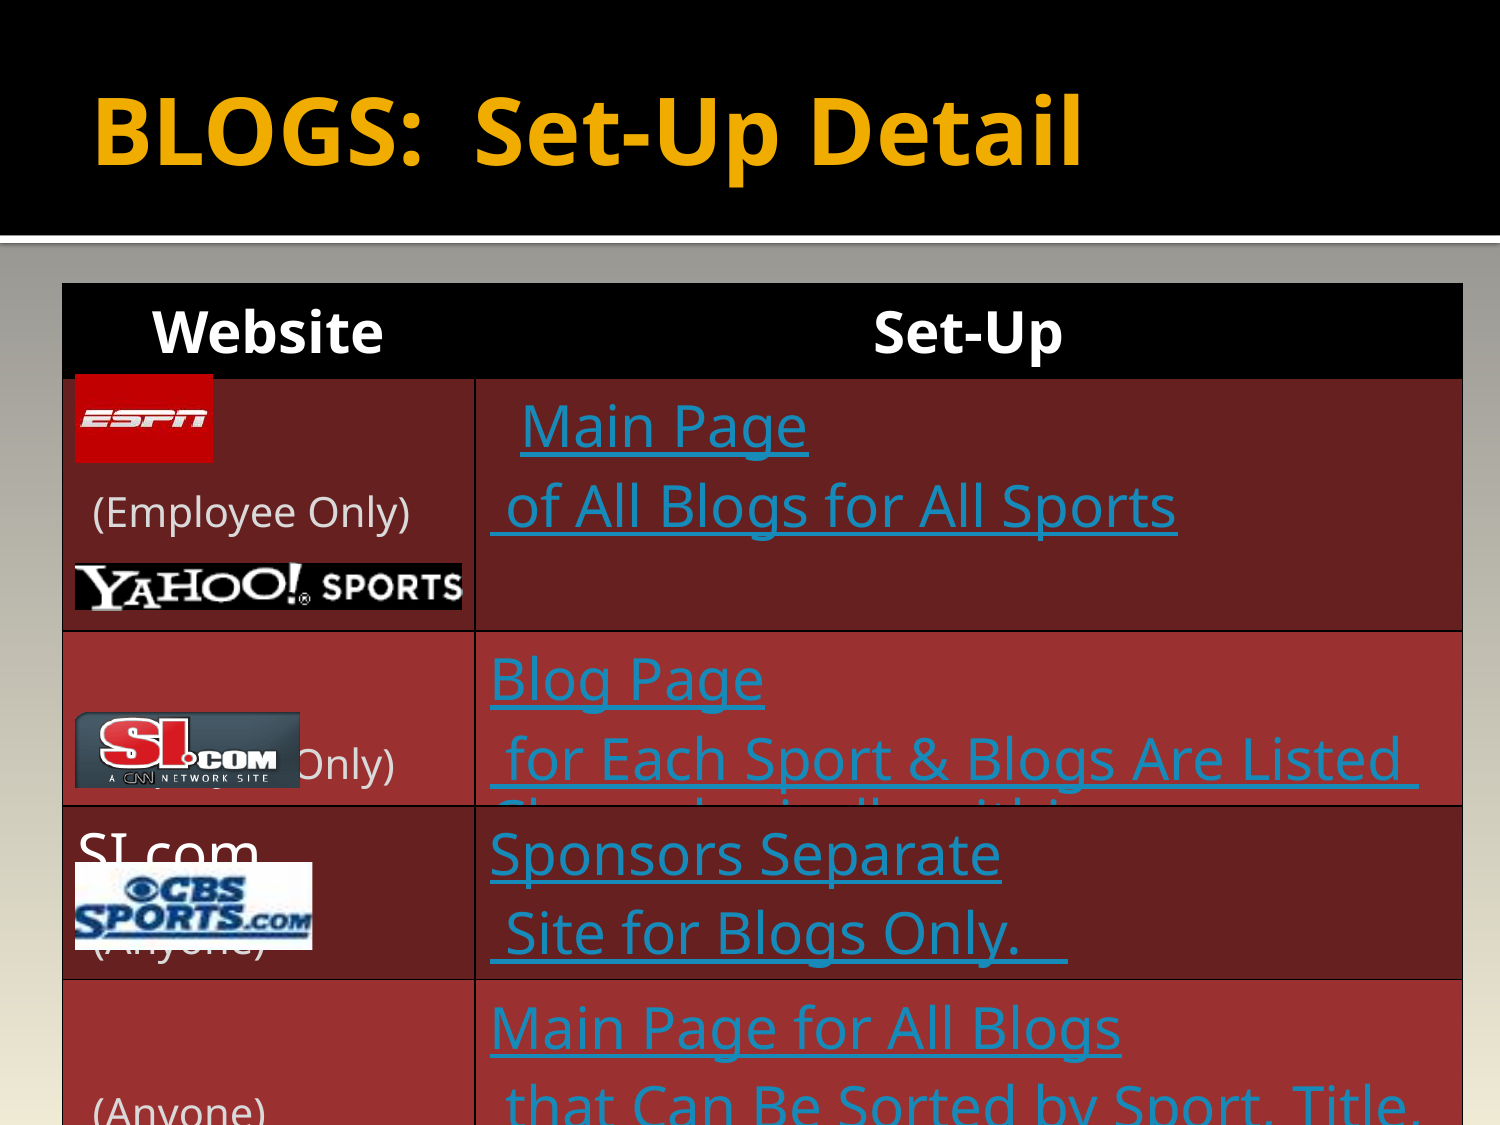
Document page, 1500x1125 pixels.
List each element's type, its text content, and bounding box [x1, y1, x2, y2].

table_cell Blog Page for Each Sport & Blogs Are Listed Chronologically within [476, 632, 1462, 805]
table_cell ESP (Employee Only) [63, 379, 474, 630]
table_cell SI.com (Anyone) [63, 807, 474, 979]
table_cell Main Page for All Blogs that Can Be Sorted by Sport, Title, or Blogger [476, 980, 1462, 1125]
picture [74, 862, 313, 950]
table_header Set-Up [476, 285, 1462, 377]
picture [74, 374, 213, 463]
table_cell Main Page of All Blogs for All Sports [476, 379, 1462, 630]
table_cell Sponsors Separate Site for Blogs Only. [476, 807, 1462, 979]
picture [74, 562, 463, 611]
table_cell (Employee Only) [63, 632, 474, 805]
picture [74, 712, 300, 788]
title BLOGS: Set-Up Detail [75, 25, 1425, 231]
table_header Website [63, 285, 474, 377]
table_cell (Anyone) [63, 980, 474, 1125]
